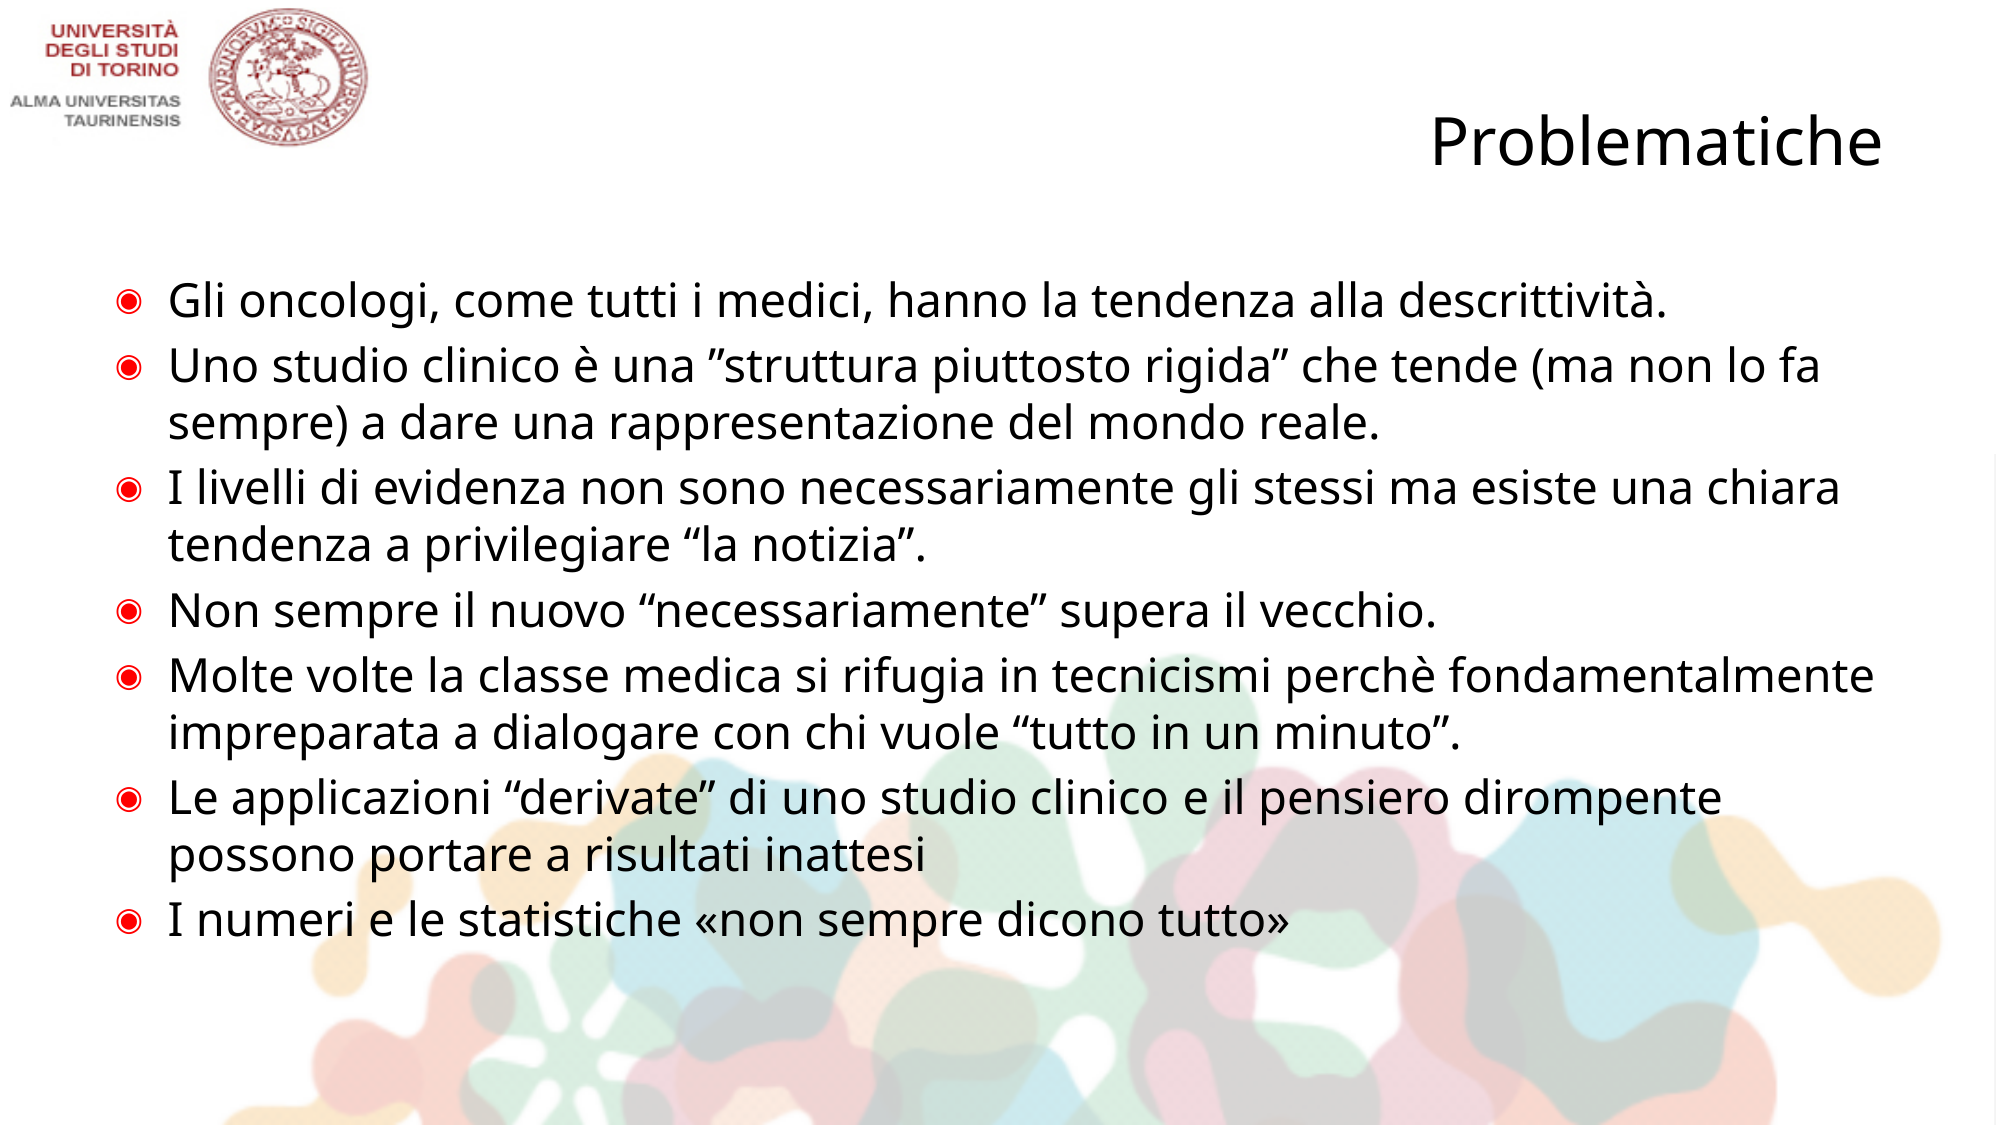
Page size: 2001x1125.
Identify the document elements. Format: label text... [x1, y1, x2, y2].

picture [9, 7, 372, 149]
list Gli oncologi, come tutti i medici, hanno la tendenza alla descrittività. Uno studio clinico è una ”struttura piuttosto rigida” che tende (ma non lo fa sempre) a dare una rappresentazione del mondo reale. I livelli di evidenza non sono necessariamente gli stessi ma esiste una chiara tendenza a privilegiare “la notizia”. Non sempre il nuovo “necessariamente” supera il vecchio. Molte volte la classe medica si rifugia in tecnicismi perchè fondamentalmente impreparata a dialogare con chi vuole “tutto in un minuto”. Le applicazioni “derivate” di uno studio clinico e il pensiero dirompente possono portare a risultati inattesi I numeri e le statistiche «non sempre dicono tutto» [99, 262, 1900, 1005]
title Problematiche [683, 45, 1900, 233]
